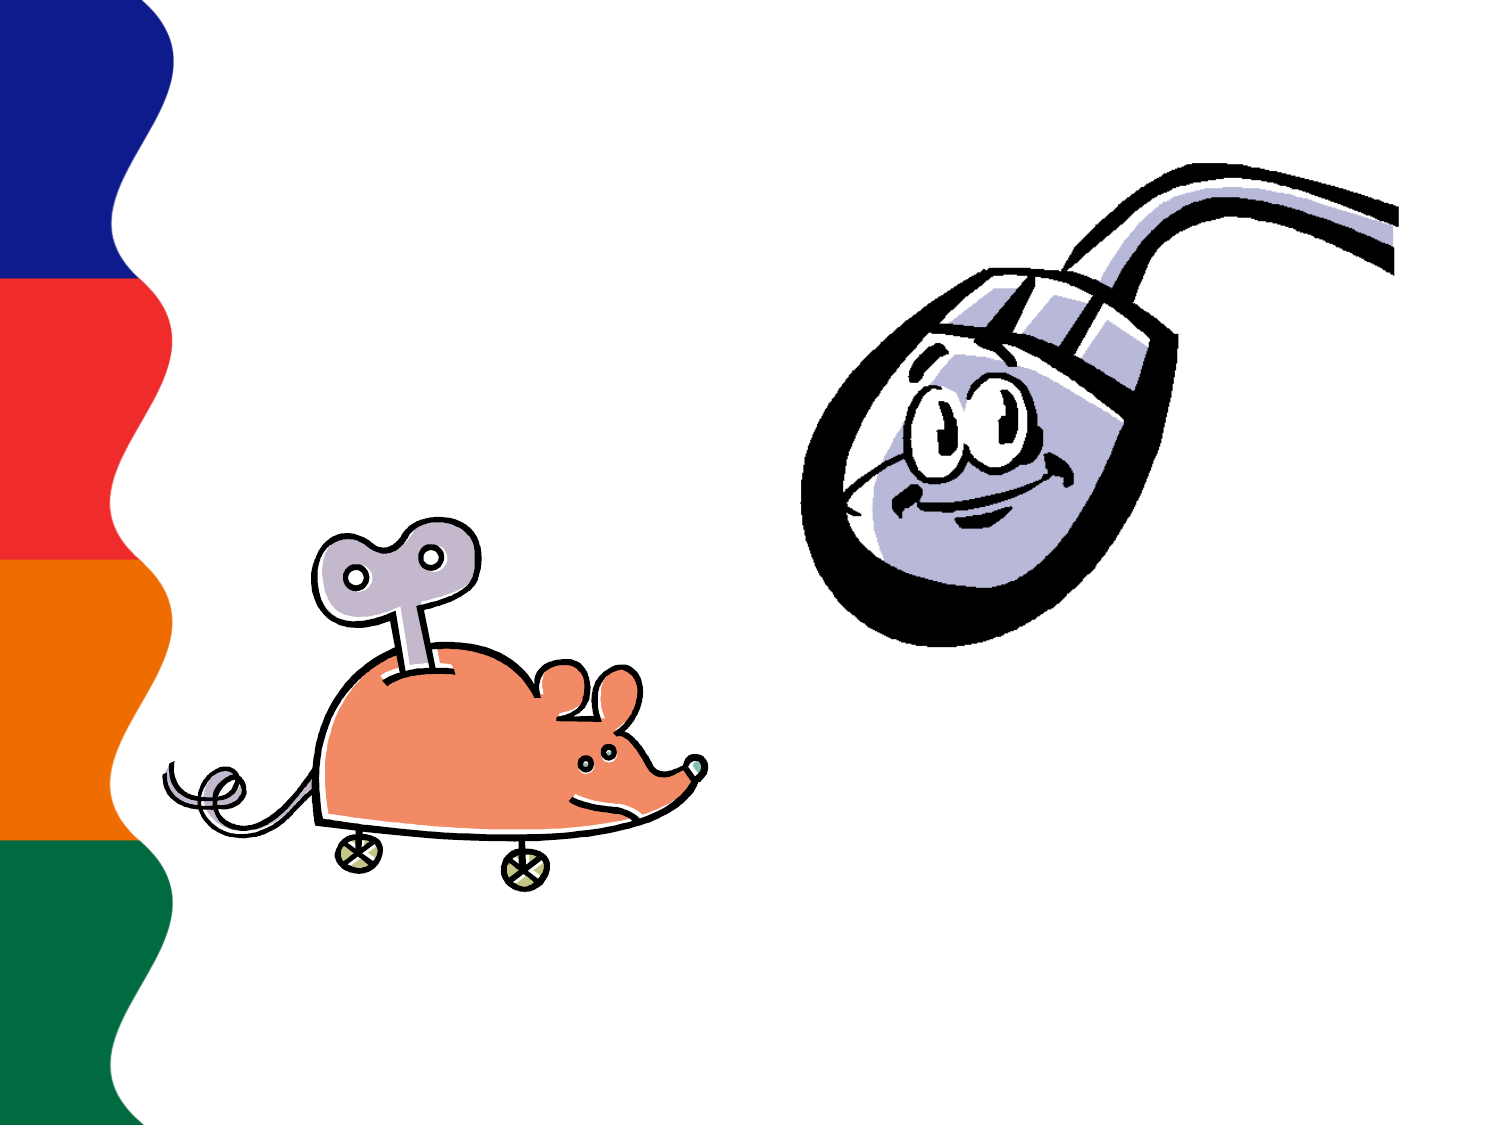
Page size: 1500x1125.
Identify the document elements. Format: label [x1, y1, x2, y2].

text_box [162, 512, 713, 893]
picture [0, 0, 174, 1125]
list [799, 162, 1400, 654]
